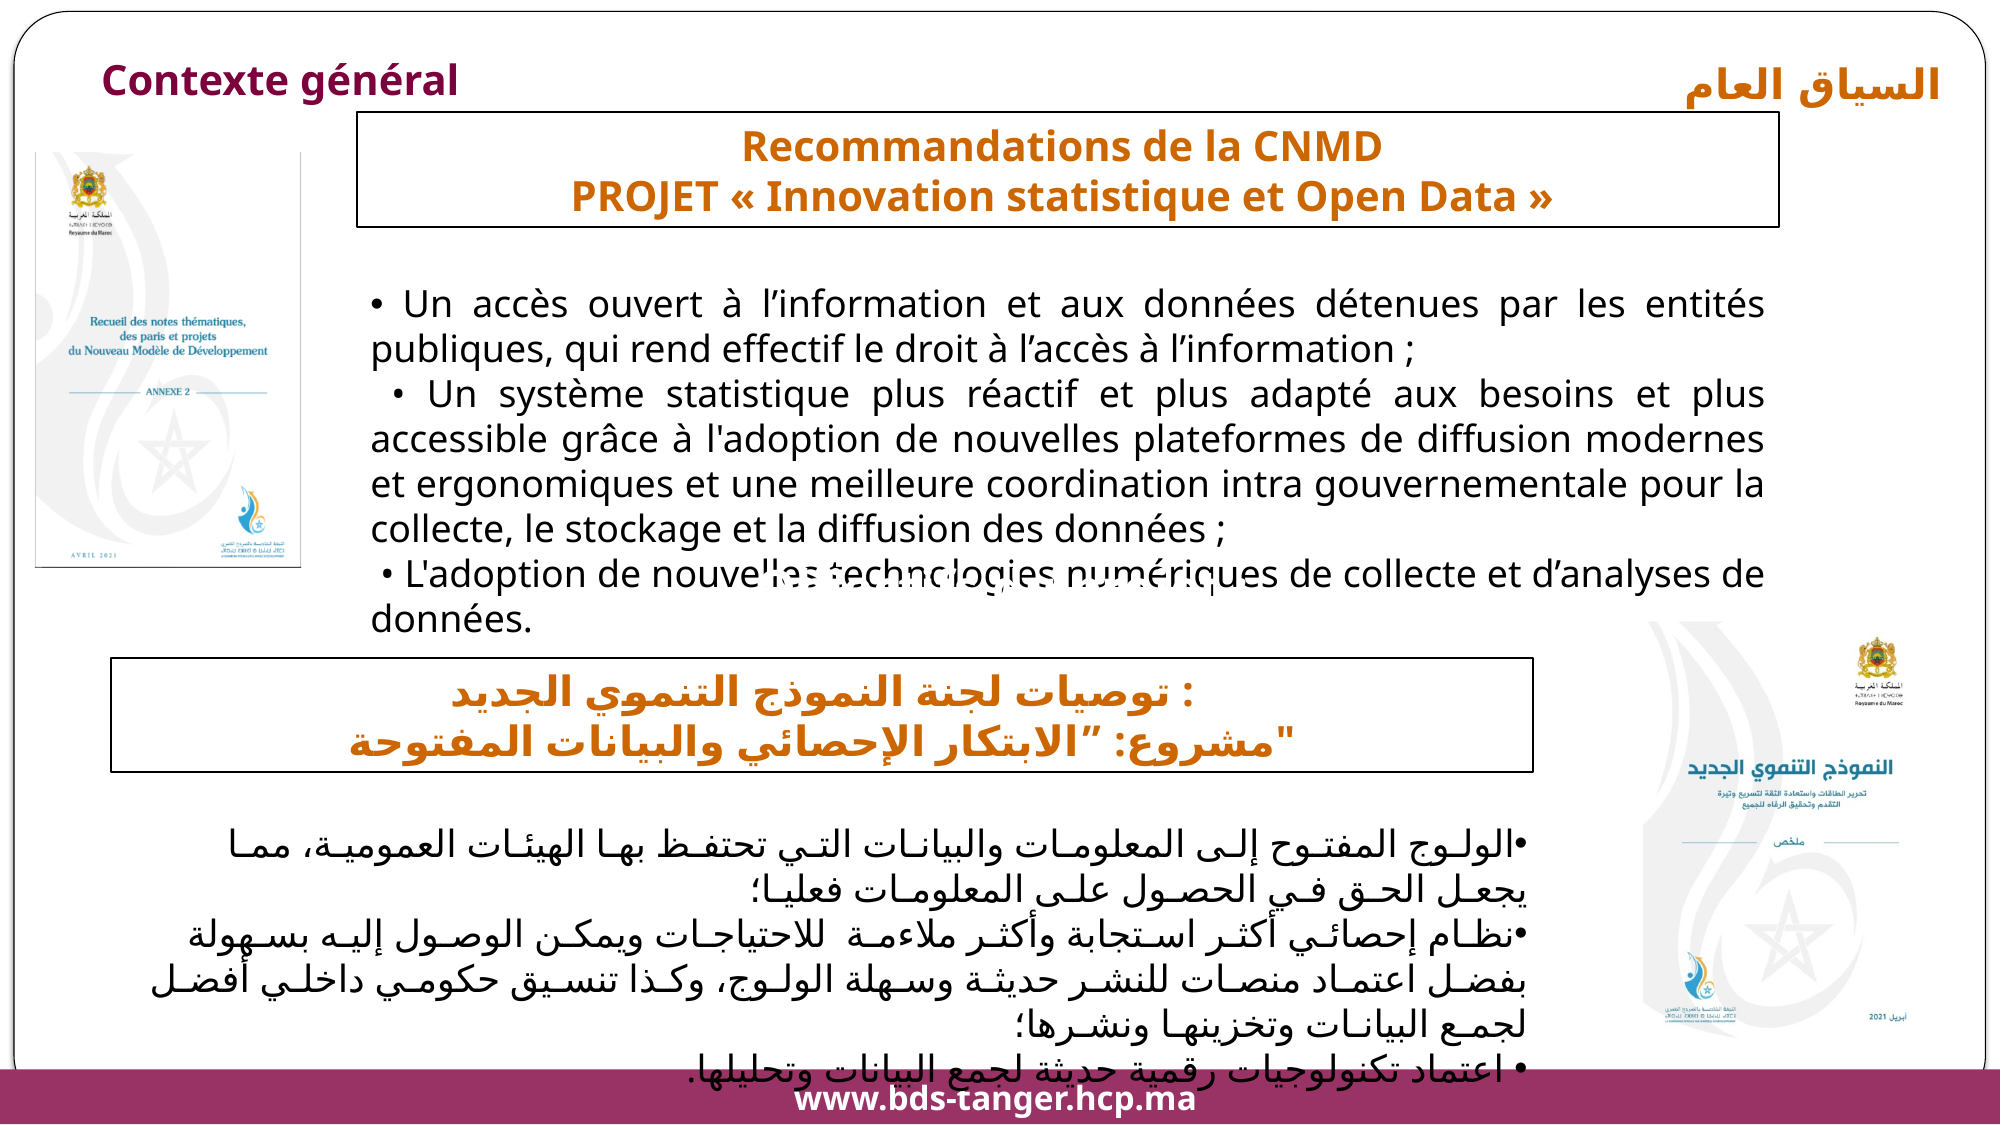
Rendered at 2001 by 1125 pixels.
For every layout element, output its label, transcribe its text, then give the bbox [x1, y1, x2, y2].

text_box السياق العام [1602, 28, 1957, 145]
text_box Contexte général [38, 20, 523, 137]
text_box www.bds-tanger.hcp.ma [0, 1069, 2000, 1125]
text_box Recommandations de la CNMD PROJET « Innovation statistique et Open Data » [356, 111, 1780, 228]
text_box الولـوج المفتـوح إلـى المعلومـات والبيانـات التـي تحتفـظ بهـا الهيئـات العموميـة، ممـا يجعـل الحـق فـي الحصـول علـى المعلومـات فعليـا؛ نظـام إحصائـي أكثـر اسـتجابة وأكثـر ملاءمـة للاحتياجـات ويمكـن الوصـول إليـه بسـهولة بفضـل اعتمـاد منصـات للنشـر حديثـة وسـهلة الولـوج، وكـذا تنسـيق حكومـي داخلـي أفضـل لجمـع البيانـات وتخزينهـا ونشـرها؛ اعتماد تكنولوجيات رقمية حديثة لجمع البيانات وتحليلها. [112, 812, 1543, 1098]
slide_number 6 [0, 1031, 112, 1069]
text_box توصيات لجنة النموذج التنموي الجديد : مشروع: ”الابتكار الإحصائي والبيانات المفتوحة" [110, 657, 1534, 773]
picture [34, 151, 302, 569]
text_box Objectifs du projet : [742, 549, 1277, 624]
text_box Un accès ouvert à l’information et aux données détenues par les entités publiques, qui rend effectif le droit à l’accès à l’information ; • Un système statistique plus réactif et plus adapté aux besoins et plus accessible grâce à l'adoption de nouvelles plateformes de diffusion modernes et ergonomiques et une meilleure coordination intra gouvernementale pour la collecte, le stockage et la diffusion des données ; • L'adoption de nouvelles technologies numériques de collecte et d’analyses de données. [355, 273, 1782, 648]
picture [1641, 621, 1944, 1048]
